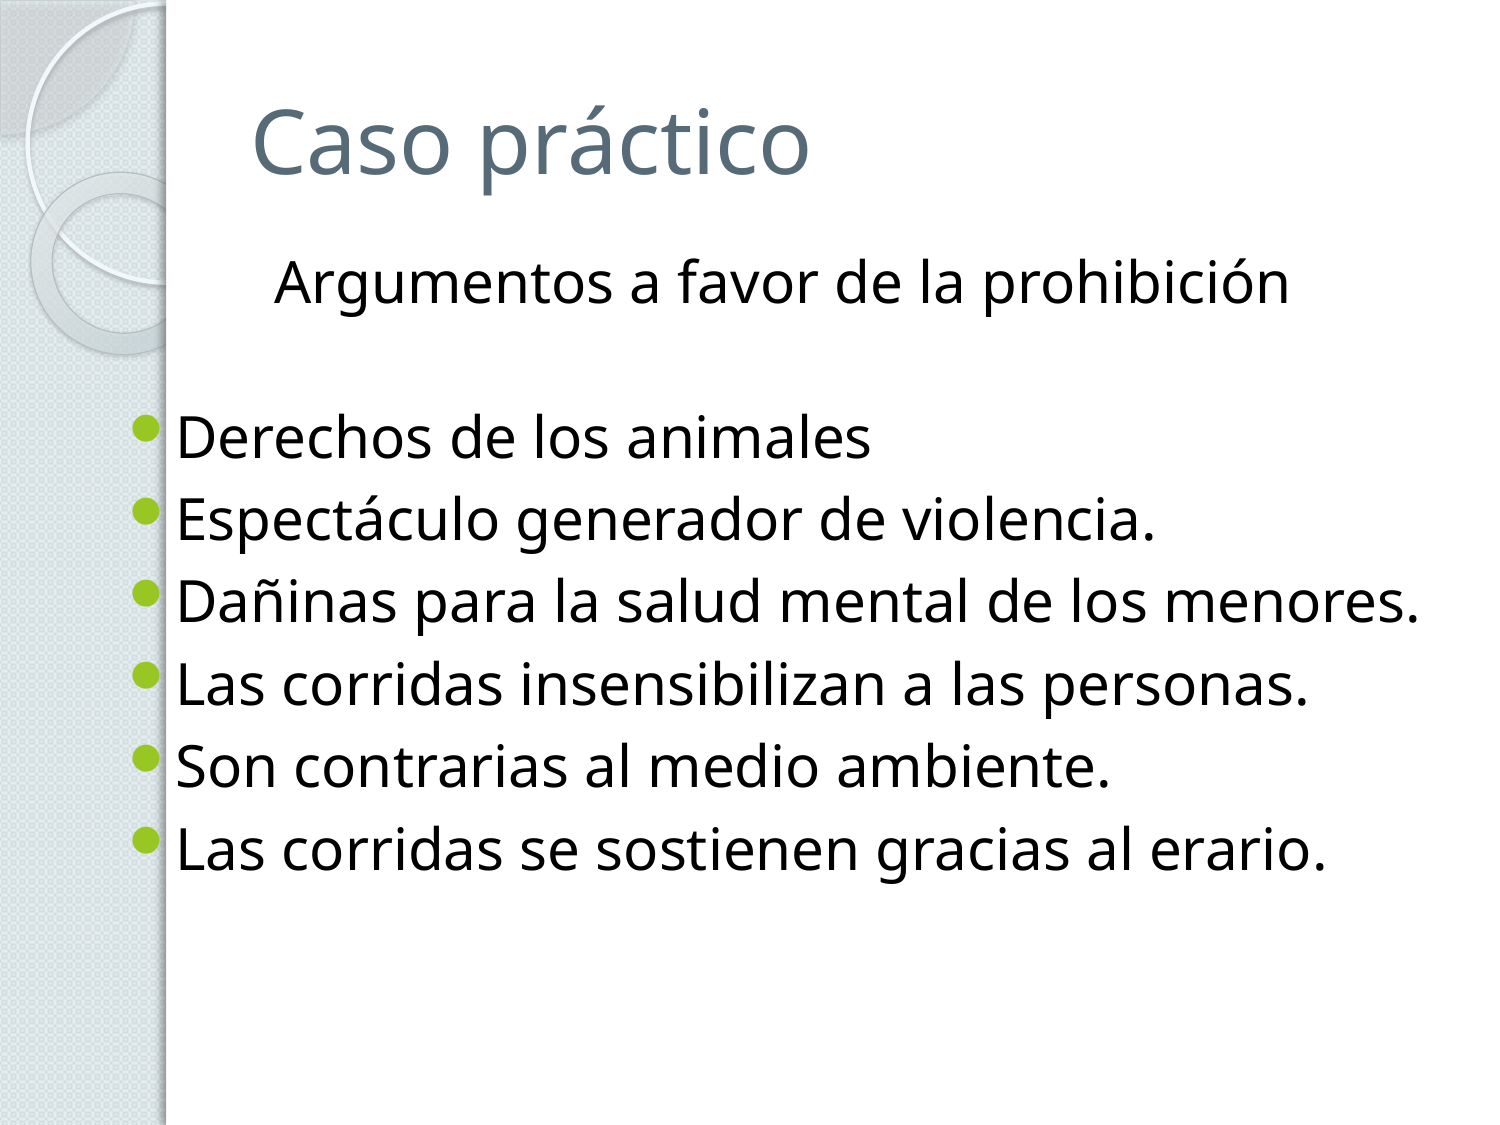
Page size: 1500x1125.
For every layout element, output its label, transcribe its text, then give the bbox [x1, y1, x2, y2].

title Caso práctico [235, 45, 1466, 233]
list Argumentos a favor de la prohibición Derechos de los animales Espectáculo generador de violencia. Dañinas para la salud mental de los menores. Las corridas insensibilizan a las personas. Son contrarias al medio ambiente. Las corridas se sostienen gracias al erario. [100, 237, 1466, 1025]
